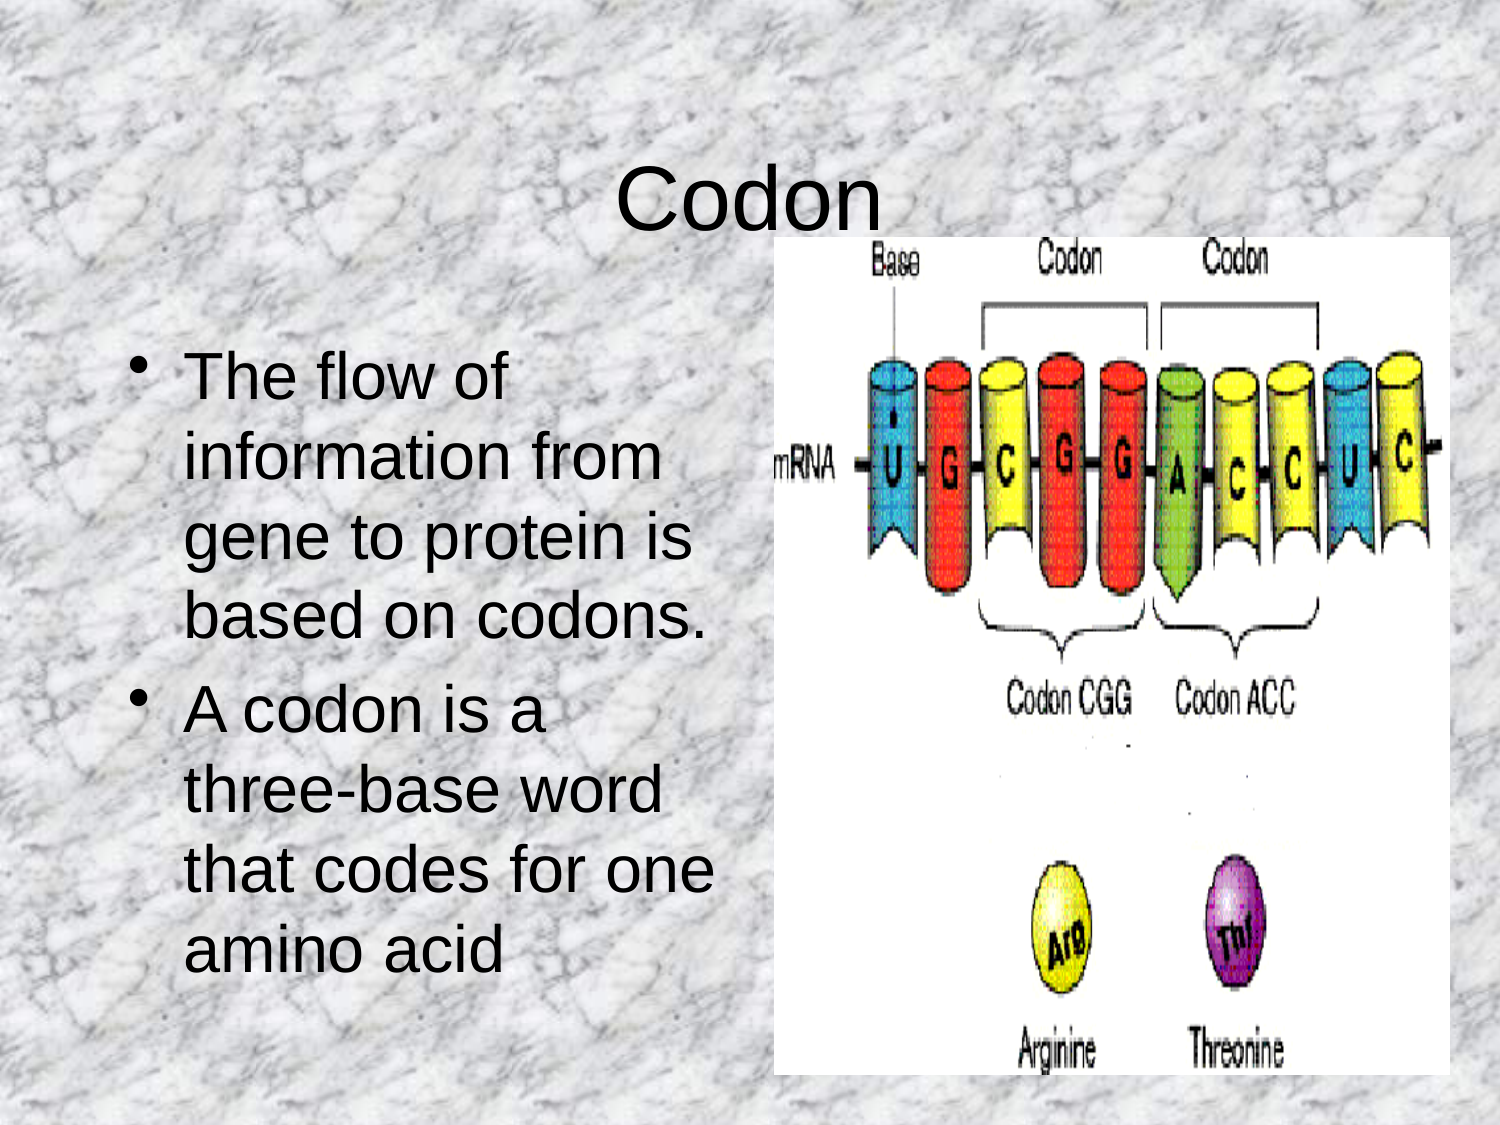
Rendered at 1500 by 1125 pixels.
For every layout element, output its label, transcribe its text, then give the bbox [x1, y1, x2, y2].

list The flow of information from gene to protein is based on codons. A codon is a three-base word that codes for one amino acid [112, 324, 739, 1000]
title Codon [112, 99, 1388, 288]
picture [0, 0, 1500, 1125]
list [774, 237, 1451, 1076]
